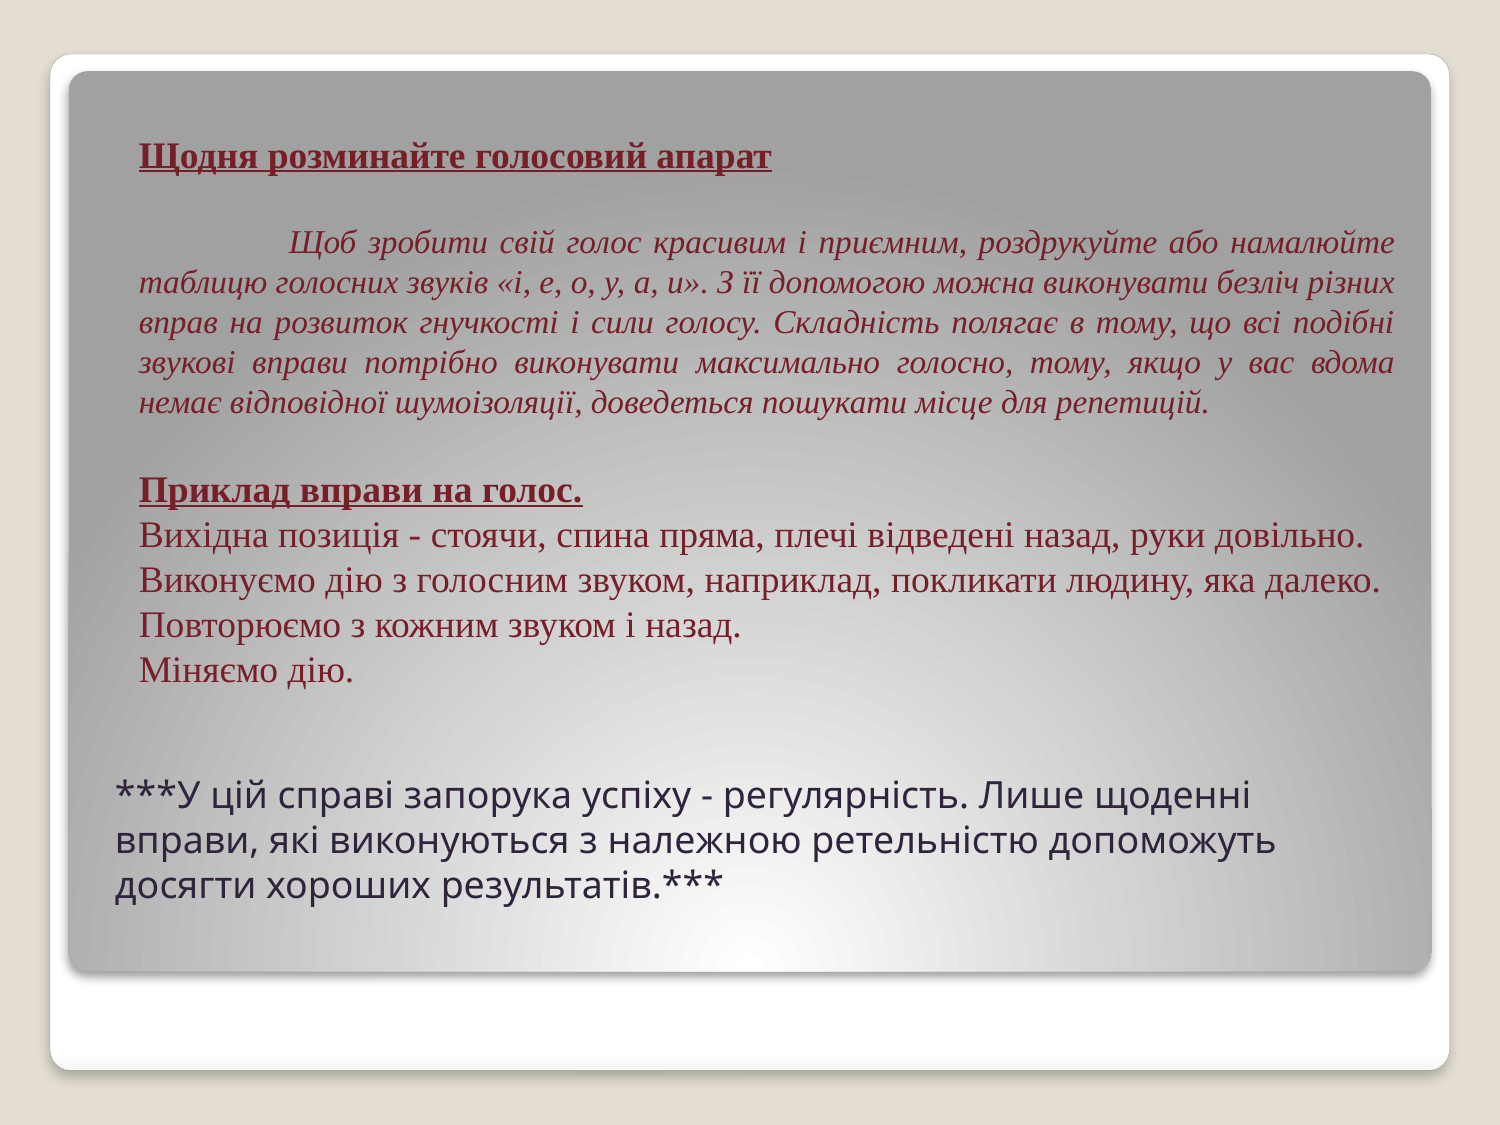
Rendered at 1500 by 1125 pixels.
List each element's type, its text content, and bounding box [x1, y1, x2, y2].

text_box Щодня розминайте голосовий апарат Щоб зробити свій голос красивим і приємним, роздрукуйте або намалюйте таблицю голосних звуків «і, е, о, у, а, и». З її допомогою можна виконувати безліч різних вправ на розвиток гнучкості і сили голосу. Складність полягає в тому, що всі подібні звукові вправи потрібно виконувати максимально голосно, тому, якщо у вас вдома немає відповідної шумоізоляції, доведеться пошукати місце для репетицій. Приклад вправи на голос. Вихідна позиція - стоячи, спина пряма, плечі відведені назад, руки довільно. Виконуємо дію з голосним звуком, наприклад, покликати людину, яка далеко. Повторюємо з кожним звуком і назад. Міняємо дію. [123, 123, 1412, 698]
text_box ***У цій справі запорука успіху - регулярність. Лише щоденні вправи, які виконуються з належною ретельністю допоможуть досягти хороших результатів.*** [100, 763, 1412, 913]
